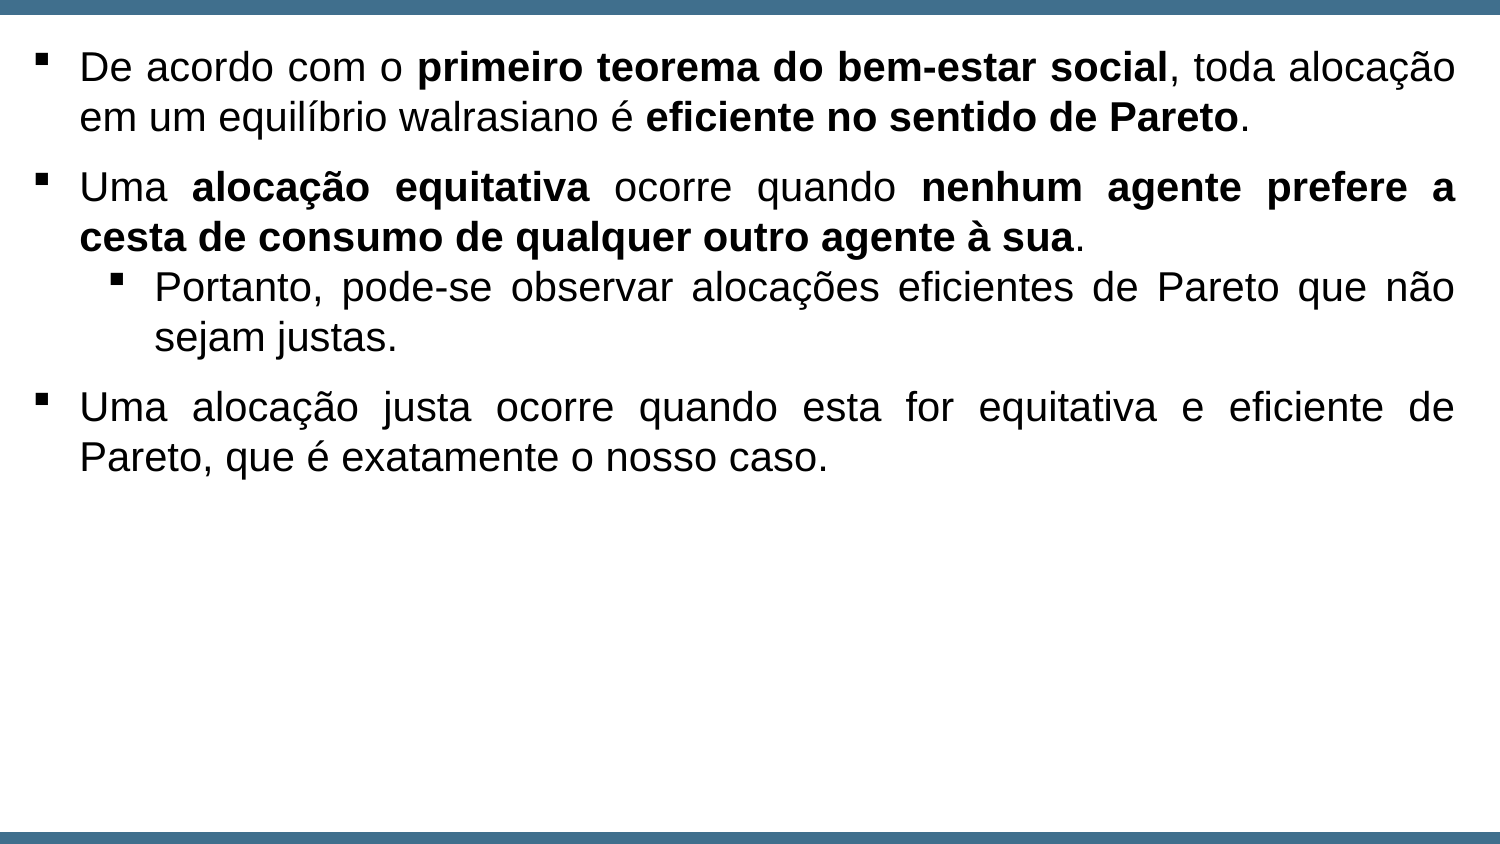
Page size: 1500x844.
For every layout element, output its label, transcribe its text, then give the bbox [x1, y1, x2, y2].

text_box De acordo com o primeiro teorema do bem-estar social, toda alocação em um equilíbrio walrasiano é eficiente no sentido de Pareto. Uma alocação equitativa ocorre quando nenhum agente prefere a cesta de consumo de qualquer outro agente à sua. Portanto, pode-se observar alocações eficientes de Pareto que não sejam justas. Uma alocação justa ocorre quando esta for equitativa e eficiente de Pareto, que é exatamente o nosso caso. [17, 32, 1471, 537]
